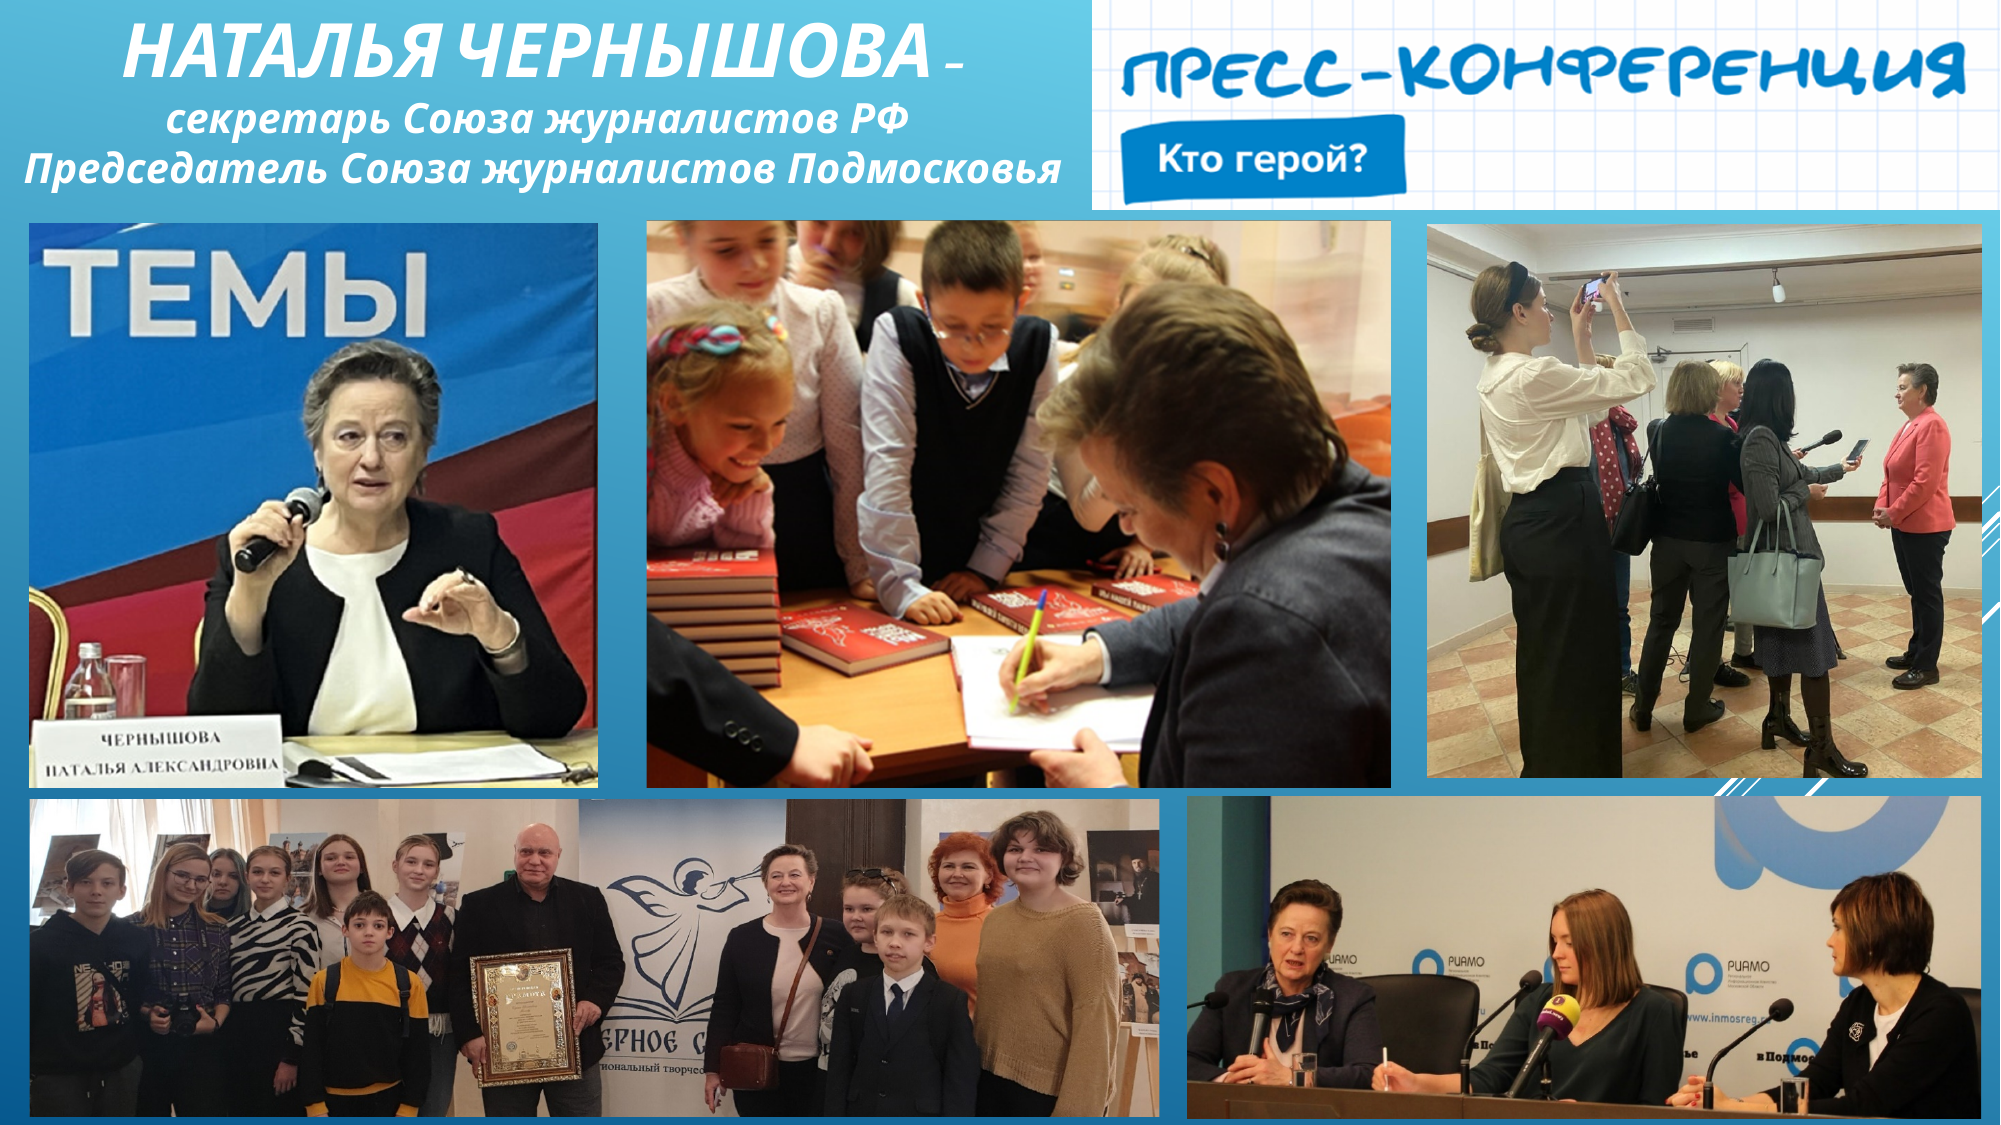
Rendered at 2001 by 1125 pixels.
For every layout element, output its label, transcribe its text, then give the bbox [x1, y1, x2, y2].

picture [29, 799, 1160, 1117]
picture [1427, 223, 1982, 778]
picture [29, 223, 598, 788]
text_box НАТАЛЬЯ ЧЕРНЫШОВА – секретарь Союза журналистов РФ Председатель Союза журналистов Подмосковья [0, 0, 1092, 200]
picture [1186, 796, 1982, 1119]
picture [646, 220, 1392, 788]
picture [1092, 0, 2000, 210]
